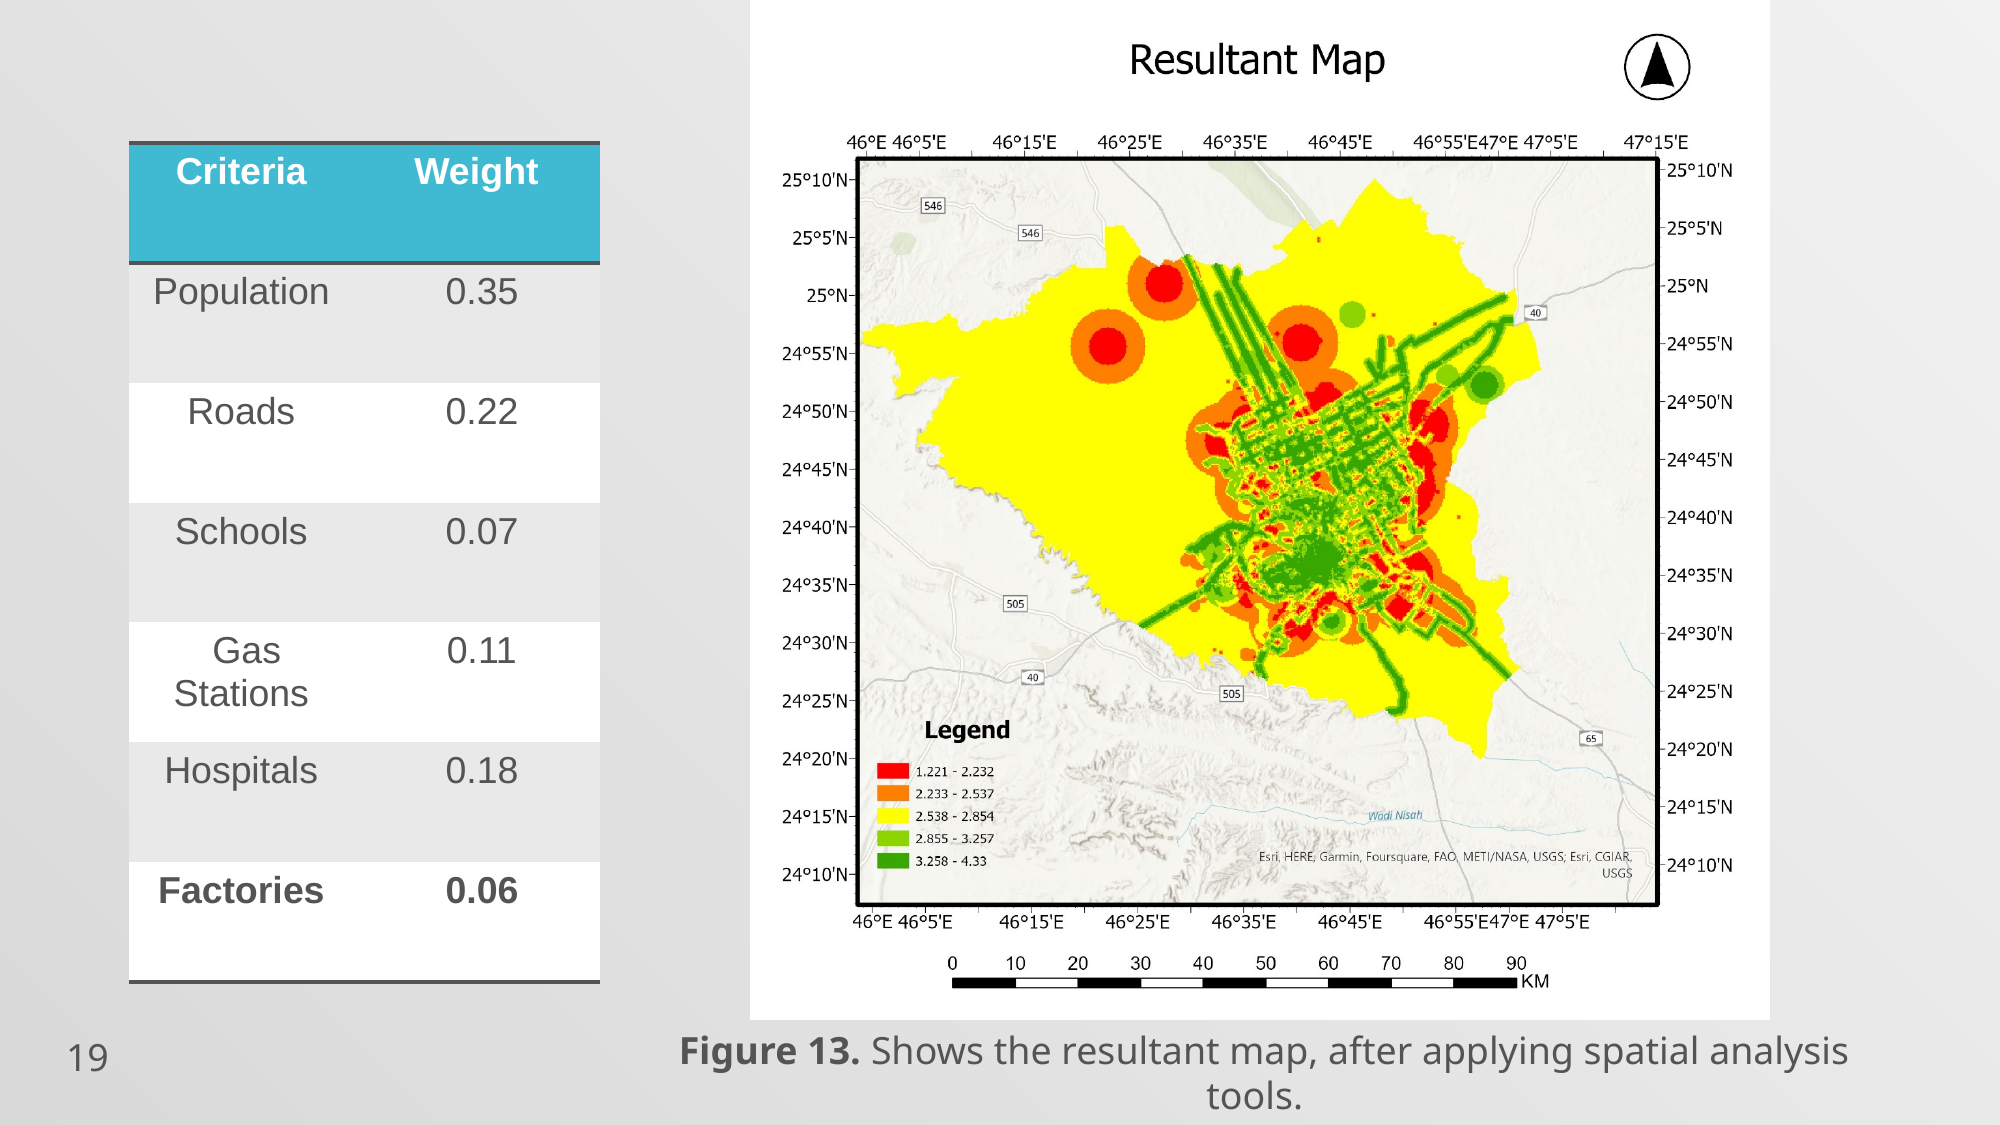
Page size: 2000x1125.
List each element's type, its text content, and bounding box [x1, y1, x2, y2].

table_cell 0.35 [364, 265, 600, 383]
table_cell 0.06 [364, 862, 600, 980]
picture [749, 0, 1770, 1020]
table_cell Hospitals [129, 742, 364, 862]
table_cell 0.18 [364, 742, 600, 862]
slide_number 19 [15, 1016, 125, 1103]
table_cell Schools [129, 503, 364, 622]
table_cell Roads [129, 383, 364, 503]
table_cell Gas Stations [129, 622, 364, 742]
table_cell 0.11 [364, 622, 600, 742]
table_cell Factories [129, 862, 364, 980]
text_box Figure 13. Shows the resultant map, after applying spatial analysis tools. [650, 1019, 1870, 1125]
table_header Criteria [129, 145, 364, 261]
table_cell 0.07 [364, 503, 600, 622]
table_header Weight [364, 145, 600, 261]
table_cell 0.22 [364, 383, 600, 503]
table_cell Population [129, 265, 364, 383]
